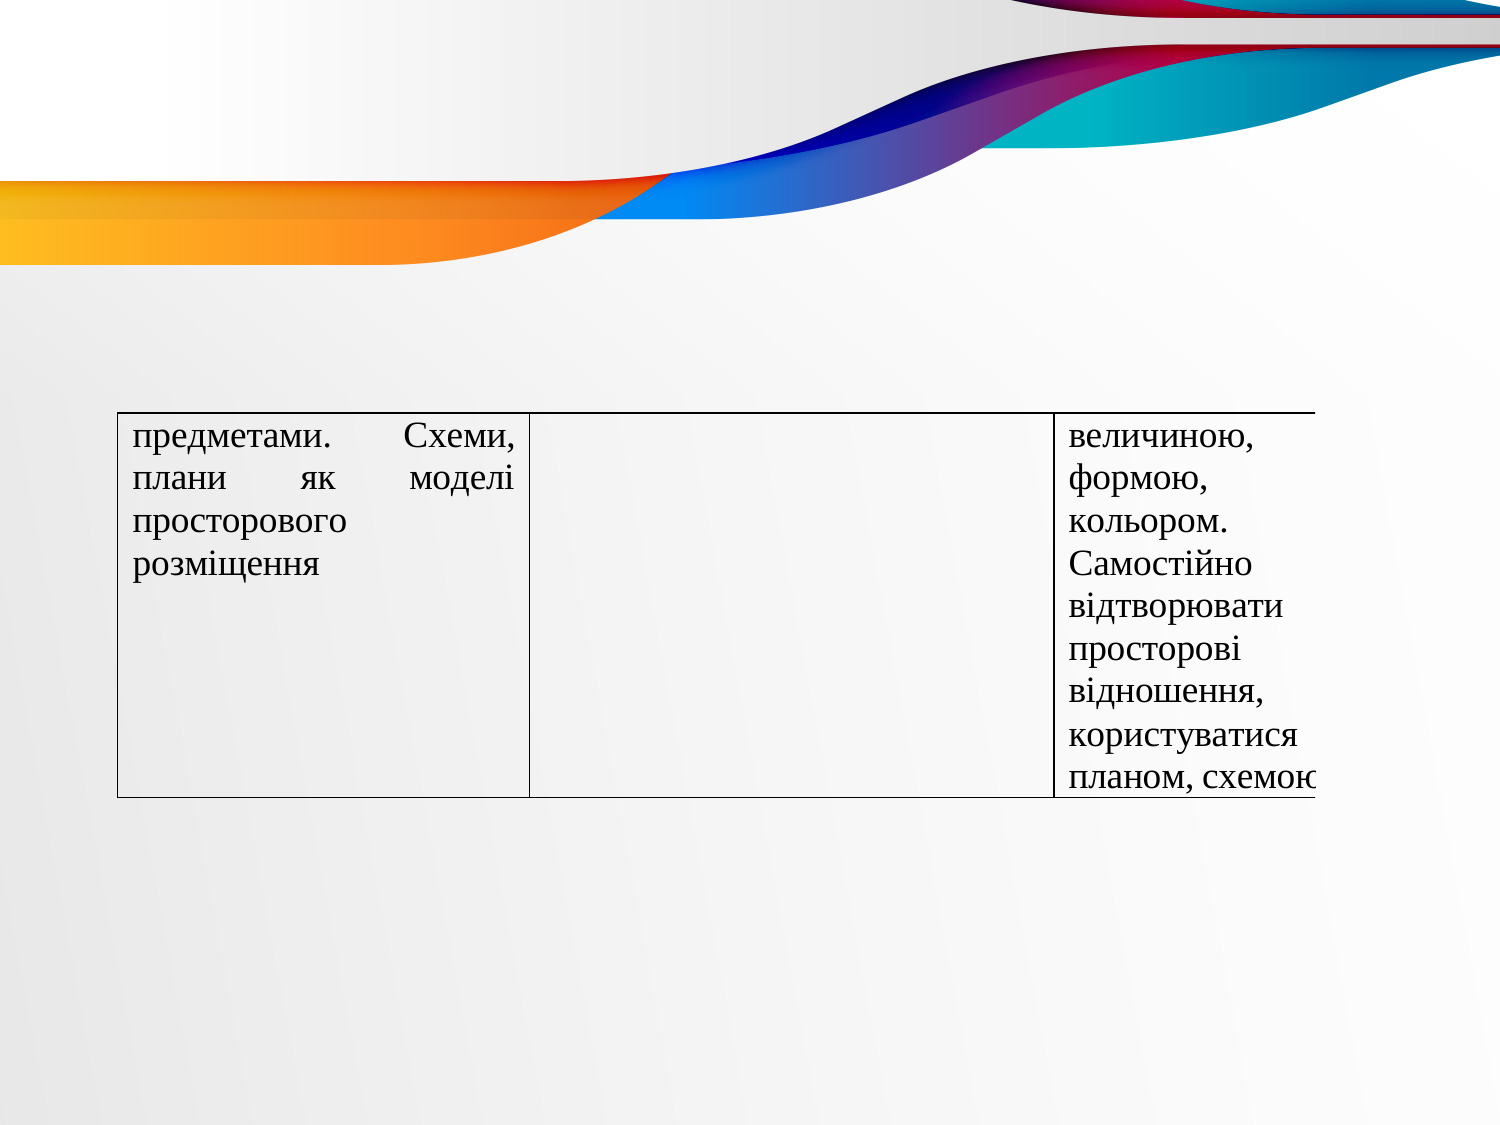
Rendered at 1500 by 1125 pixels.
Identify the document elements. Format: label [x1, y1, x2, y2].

picture [0, 0, 1500, 1125]
text_box [71, 412, 1316, 832]
